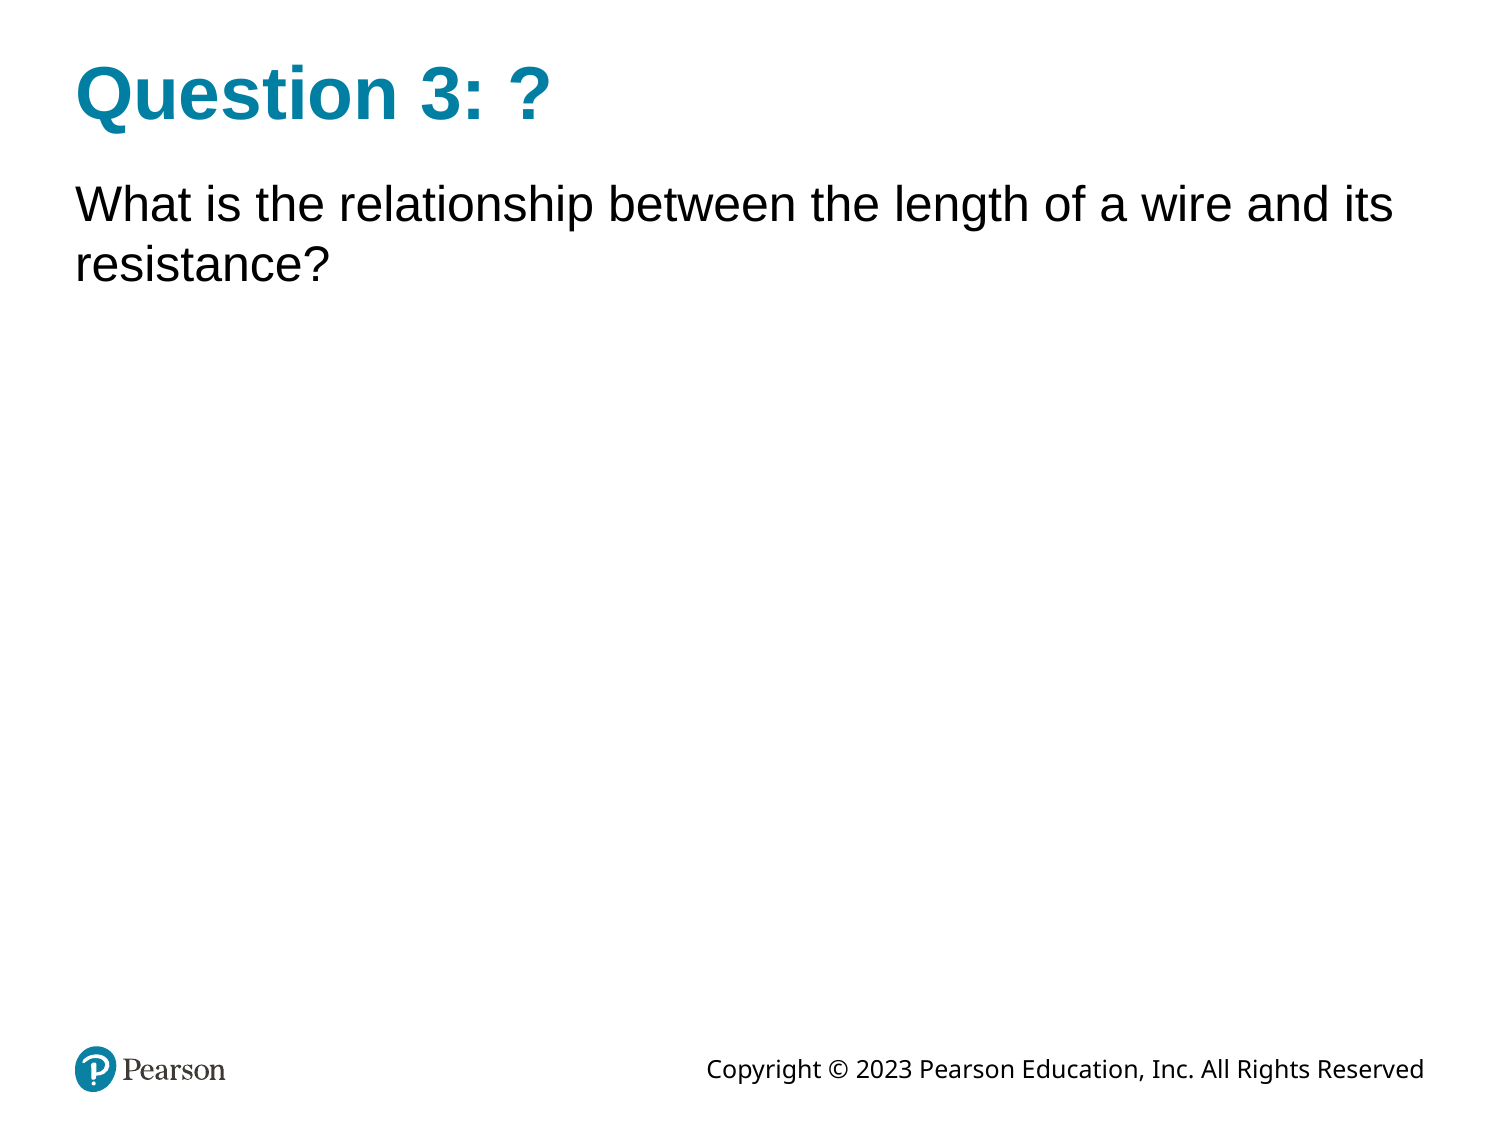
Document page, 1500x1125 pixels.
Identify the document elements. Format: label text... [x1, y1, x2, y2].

list What is the relationship between the length of a wire and its resistance? [75, 163, 1425, 817]
title Question 3: ? [75, 37, 1425, 163]
